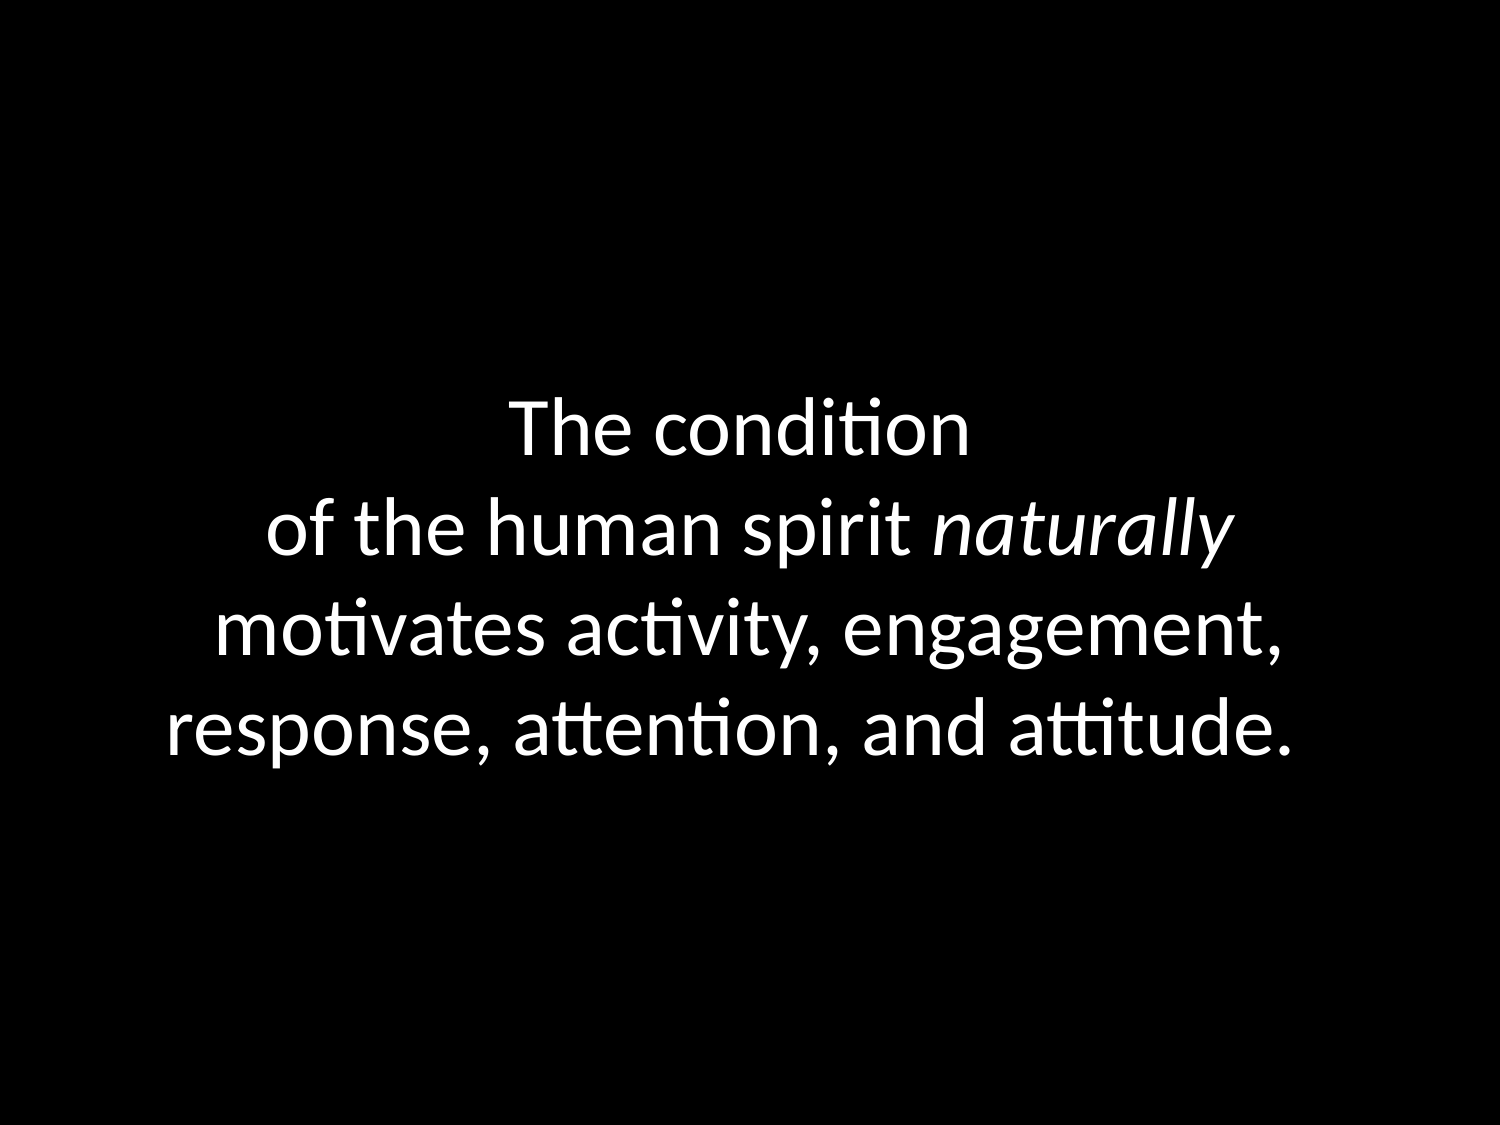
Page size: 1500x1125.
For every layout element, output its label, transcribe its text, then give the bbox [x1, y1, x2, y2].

title The condition of the human spirit naturally motivates activity, engagement, response, attention, and attitude. [75, 45, 1425, 1100]
